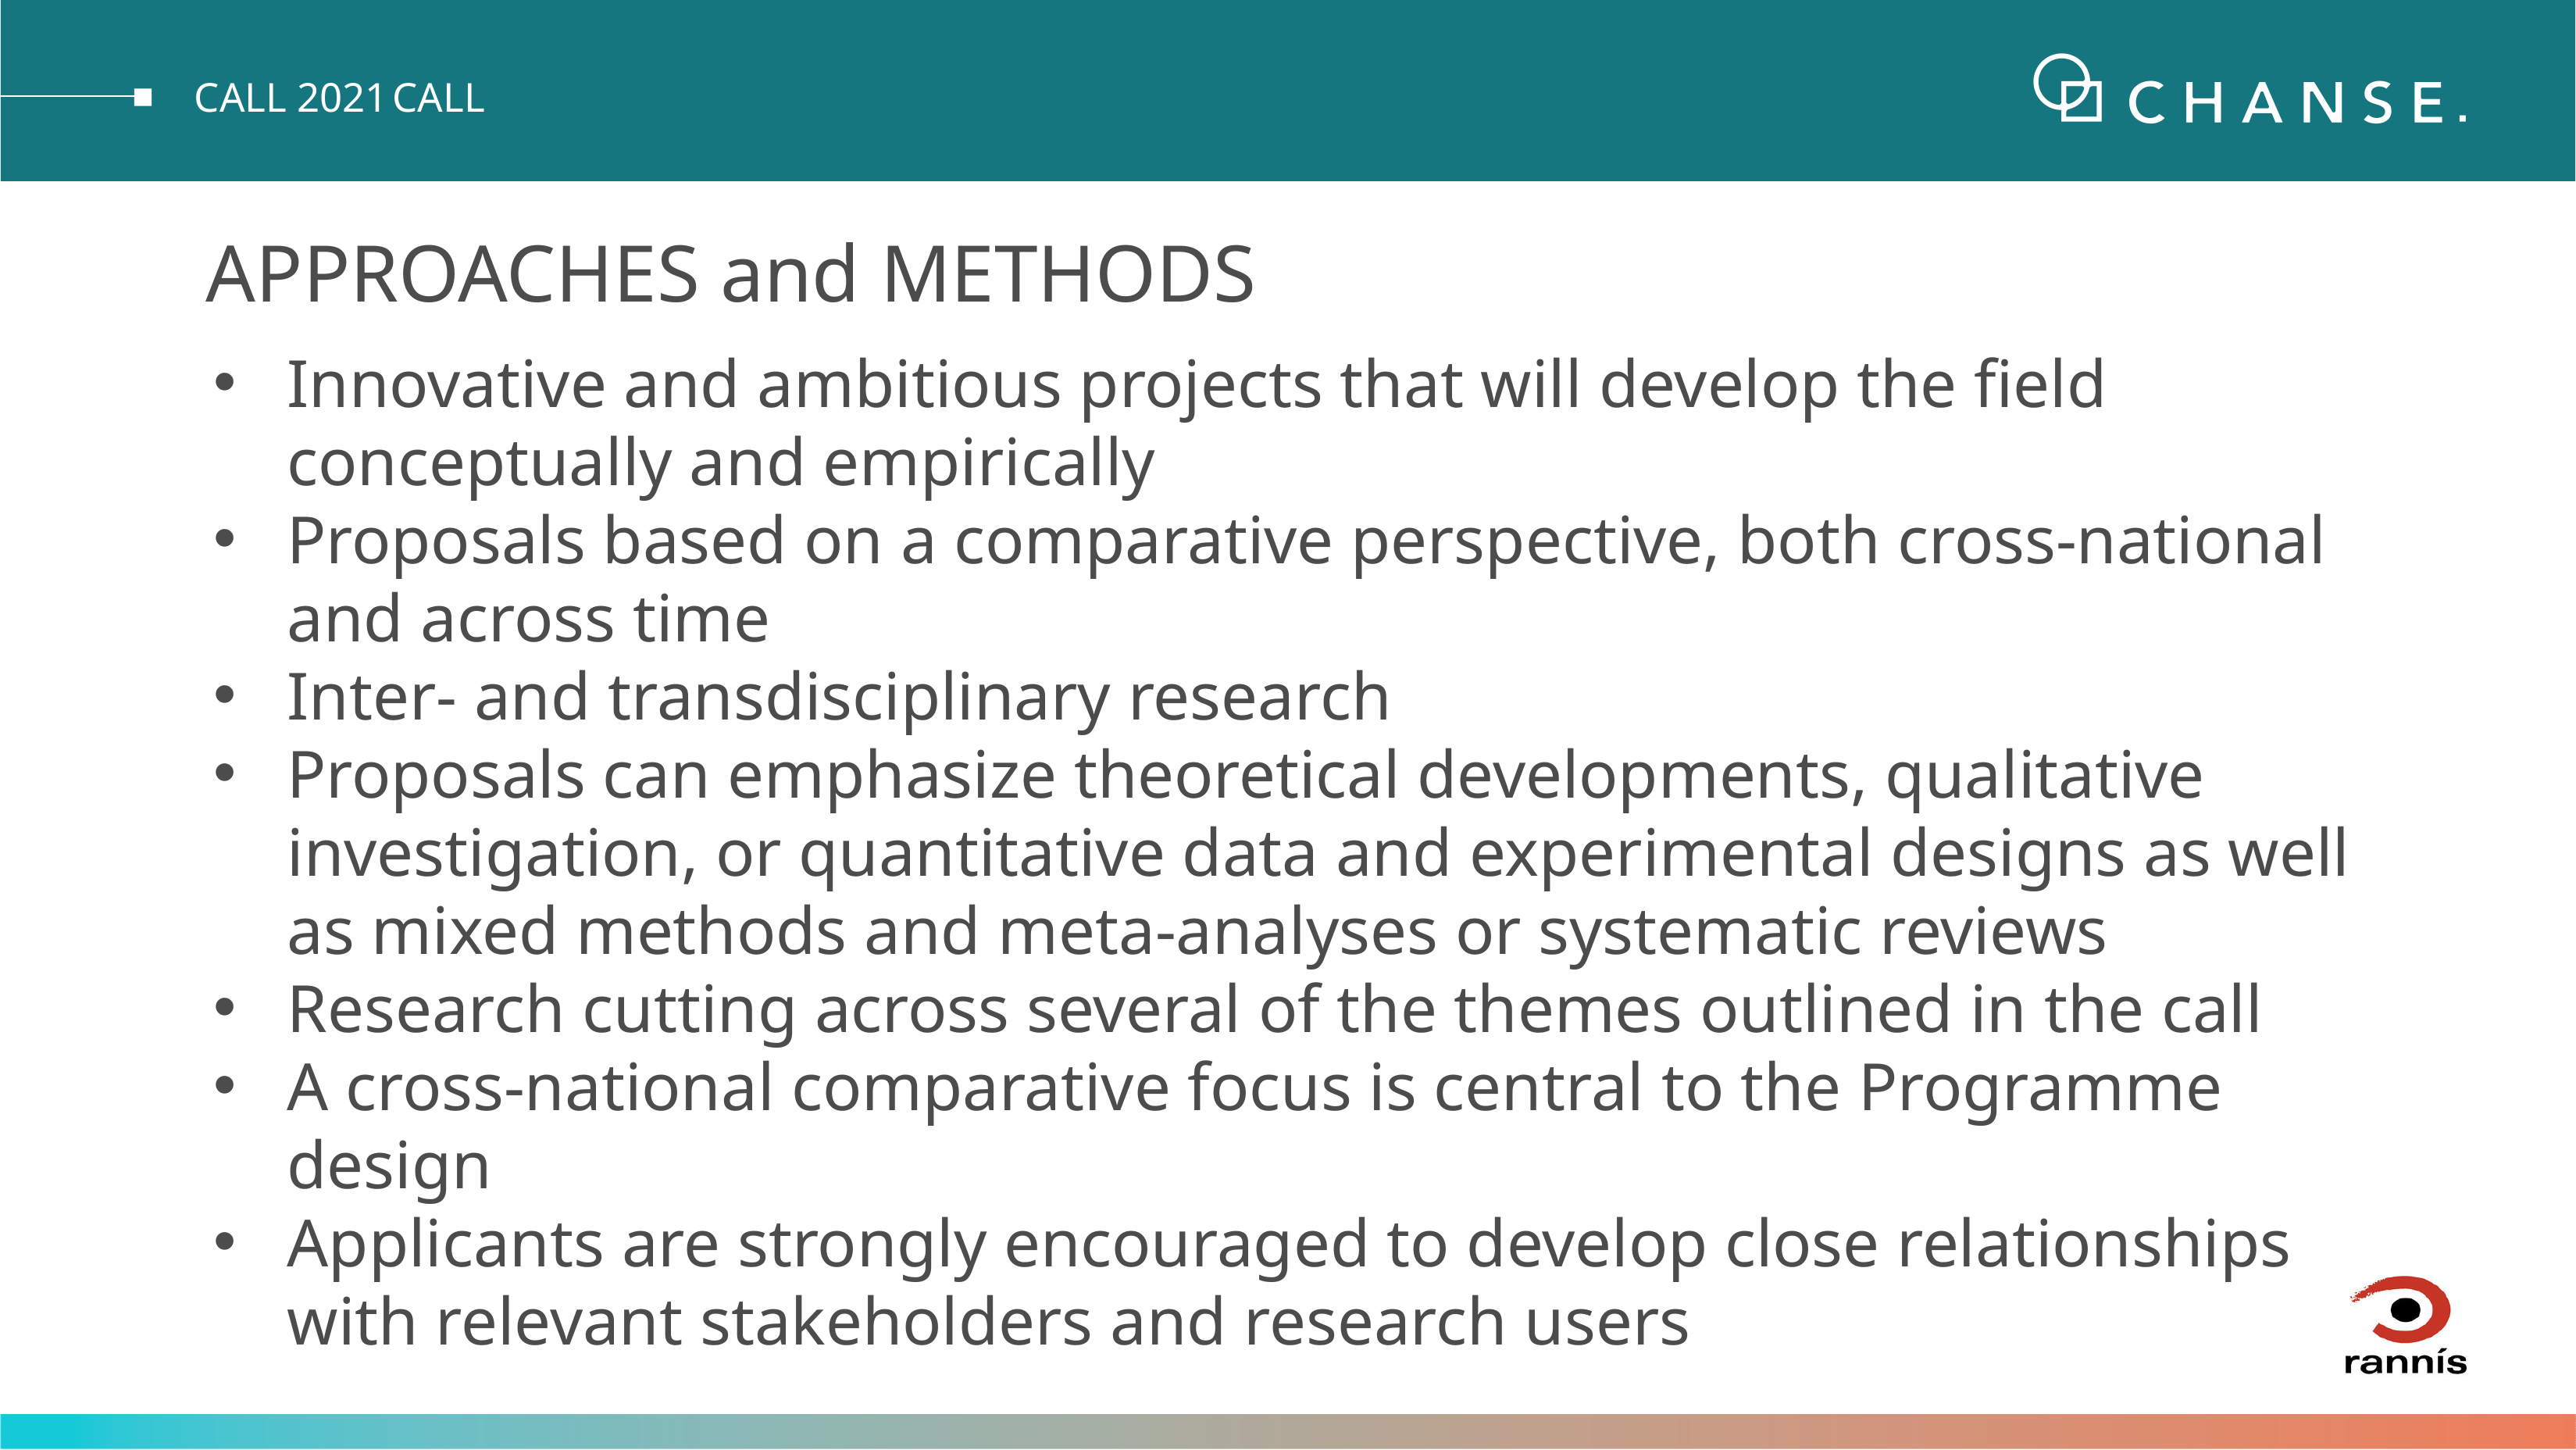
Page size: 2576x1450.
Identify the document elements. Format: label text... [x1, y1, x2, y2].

list CALL [392, 72, 947, 121]
text_box Innovative and ambitious projects that will develop the field conceptually and empirically Proposals based on a comparative perspective, both cross-national and across time Inter- and transdisciplinary research Proposals can emphasize theoretical developments, qualitative investigation, or quantitative data and experimental designs as well as mixed methods and meta-analyses or systematic reviews Research cutting across several of the themes outlined in the call A cross-national comparative focus is central to the Programme design Applicants are strongly encouraged to develop close relationships with relevant stakeholders and research users [213, 342, 2392, 1436]
list CALL 2021 [194, 72, 393, 156]
text_box APPROACHES and METHODS [194, 217, 2518, 323]
picture [2000, 19, 2499, 158]
picture [2332, 1265, 2480, 1385]
picture [0, 1414, 2576, 1449]
